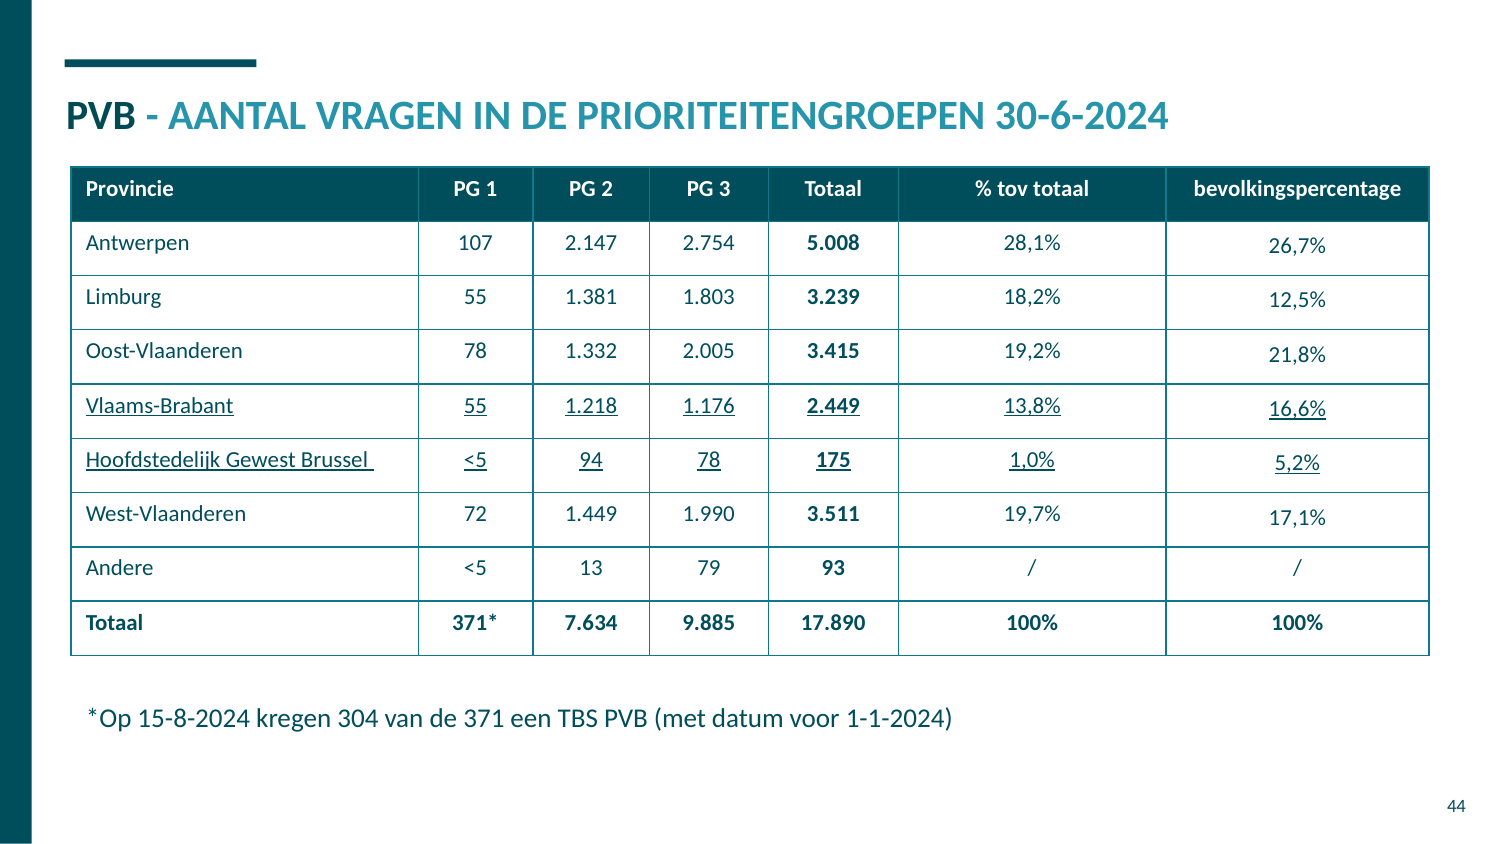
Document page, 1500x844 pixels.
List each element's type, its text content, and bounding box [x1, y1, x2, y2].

table_cell 1.990 [650, 493, 768, 546]
table_cell Oost-Vlaanderen [72, 330, 418, 383]
table_cell 1.218 [534, 385, 649, 438]
table_cell West-Vlaanderen [72, 493, 418, 546]
table_cell 17,1% [1167, 493, 1428, 546]
table_cell 175 [769, 439, 898, 492]
table_cell 100% [899, 602, 1165, 655]
table_cell Antwerpen [72, 222, 418, 275]
table_cell 3.511 [769, 493, 898, 546]
table_header Provincie [72, 168, 418, 221]
table_cell 2.754 [650, 222, 768, 275]
table_header % tov totaal [899, 168, 1165, 221]
table_cell 13,8% [899, 385, 1165, 438]
table_cell 17.890 [769, 602, 898, 655]
table_cell 100% [1167, 602, 1428, 655]
table_cell 94 [534, 439, 649, 492]
table_header Totaal [769, 168, 898, 221]
text_box *Op 15-8-2024 kregen 304 van de 371 een TBS PVB (met datum voor 1-1-2024) [70, 685, 1258, 748]
table_cell Totaal [72, 602, 418, 655]
table_header PG 3 [650, 168, 768, 221]
table_cell <5 [419, 439, 532, 492]
table_cell 13 [534, 548, 649, 600]
table_cell 7.634 [534, 602, 649, 655]
table_cell 78 [650, 439, 768, 492]
table_header bevolkingspercentage [1167, 168, 1428, 221]
table_cell / [1167, 548, 1428, 600]
table_cell 5.008 [769, 222, 898, 275]
table_cell / [899, 548, 1165, 600]
table_cell 1.449 [534, 493, 649, 546]
table_cell Andere [72, 548, 418, 600]
table_cell 1.176 [650, 385, 768, 438]
table_cell 19,7% [899, 493, 1165, 546]
slide_number 44 [1391, 779, 1482, 844]
table_cell 1.332 [534, 330, 649, 383]
title PVB - AANTAL VRAGEN IN DE PRIORITEITENGROEPEN 30-6-2024 [51, 72, 1449, 167]
table_cell 2.449 [769, 385, 898, 438]
table_cell 55 [419, 385, 532, 438]
table_cell 3.415 [769, 330, 898, 383]
table_cell 2.147 [534, 222, 649, 275]
table_cell Limburg [72, 276, 418, 329]
table_cell 9.885 [650, 602, 768, 655]
table_cell 2.005 [650, 330, 768, 383]
table_cell 55 [419, 276, 532, 329]
table_cell 1.381 [534, 276, 649, 329]
table_header PG 2 [534, 168, 649, 221]
table_cell 79 [650, 548, 768, 600]
table_header PG 1 [419, 168, 532, 221]
table_cell 72 [419, 493, 532, 546]
table_cell 19,2% [899, 330, 1165, 383]
table_cell 1.803 [650, 276, 768, 329]
table_cell 21,8% [1167, 330, 1428, 383]
table_cell <5 [419, 548, 532, 600]
table_cell 28,1% [899, 222, 1165, 275]
table_cell 12,5% [1167, 276, 1428, 329]
table_cell Hoofdstedelijk Gewest Brussel [72, 439, 418, 492]
table_cell 5,2% [1167, 439, 1428, 492]
table_cell 3.239 [769, 276, 898, 329]
table_cell 16,6% [1167, 385, 1428, 438]
table_cell Vlaams-Brabant [72, 385, 418, 438]
table_cell 78 [419, 330, 532, 383]
table_cell 1,0% [899, 439, 1165, 492]
table_cell 93 [769, 548, 898, 600]
table_cell 18,2% [899, 276, 1165, 329]
table_cell 107 [419, 222, 532, 275]
table_cell 371* [419, 602, 532, 655]
table_cell 26,7% [1167, 222, 1428, 275]
